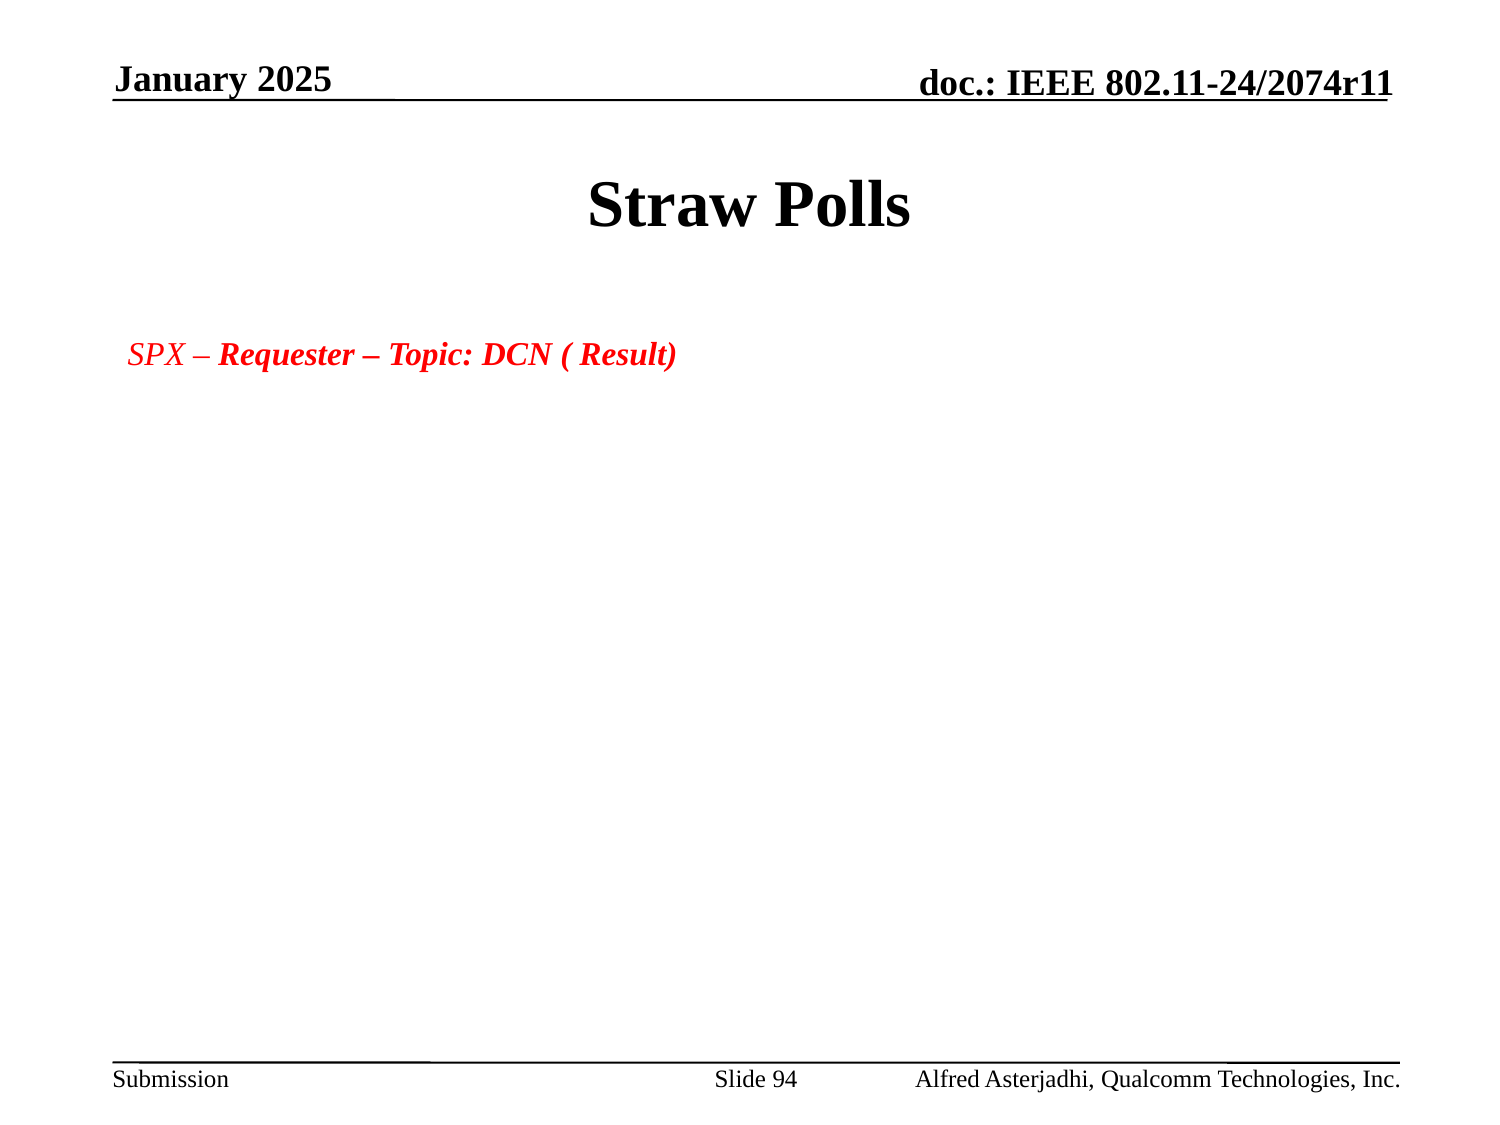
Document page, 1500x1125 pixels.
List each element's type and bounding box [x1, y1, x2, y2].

slide_number [114, 54, 423, 100]
list [112, 324, 1388, 1000]
title [112, 112, 1388, 288]
slide_number [712, 1061, 800, 1123]
footer [878, 1061, 1402, 1093]
